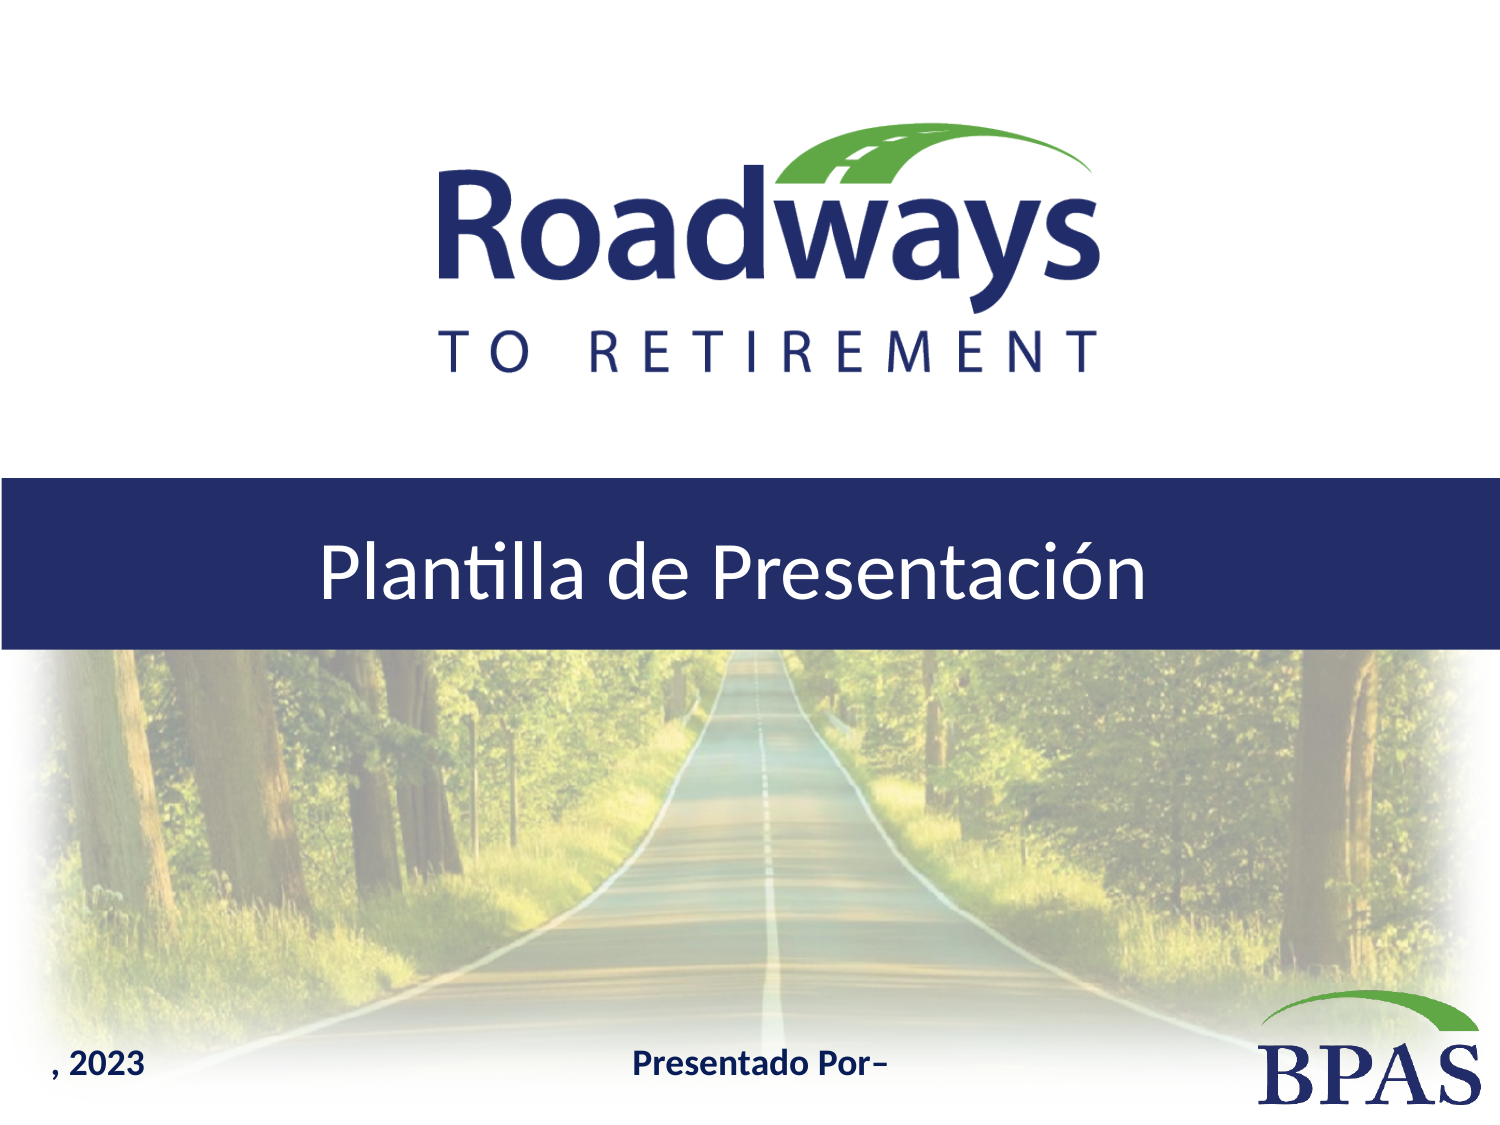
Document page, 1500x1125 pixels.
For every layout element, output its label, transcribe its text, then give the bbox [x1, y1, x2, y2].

text_box , 2023 [35, 1030, 479, 1090]
picture [426, 116, 1113, 380]
picture [1252, 986, 1486, 1109]
title Plantilla de Presentación [5, 480, 1462, 653]
text_box Presentado Por– [495, 1030, 1035, 1090]
